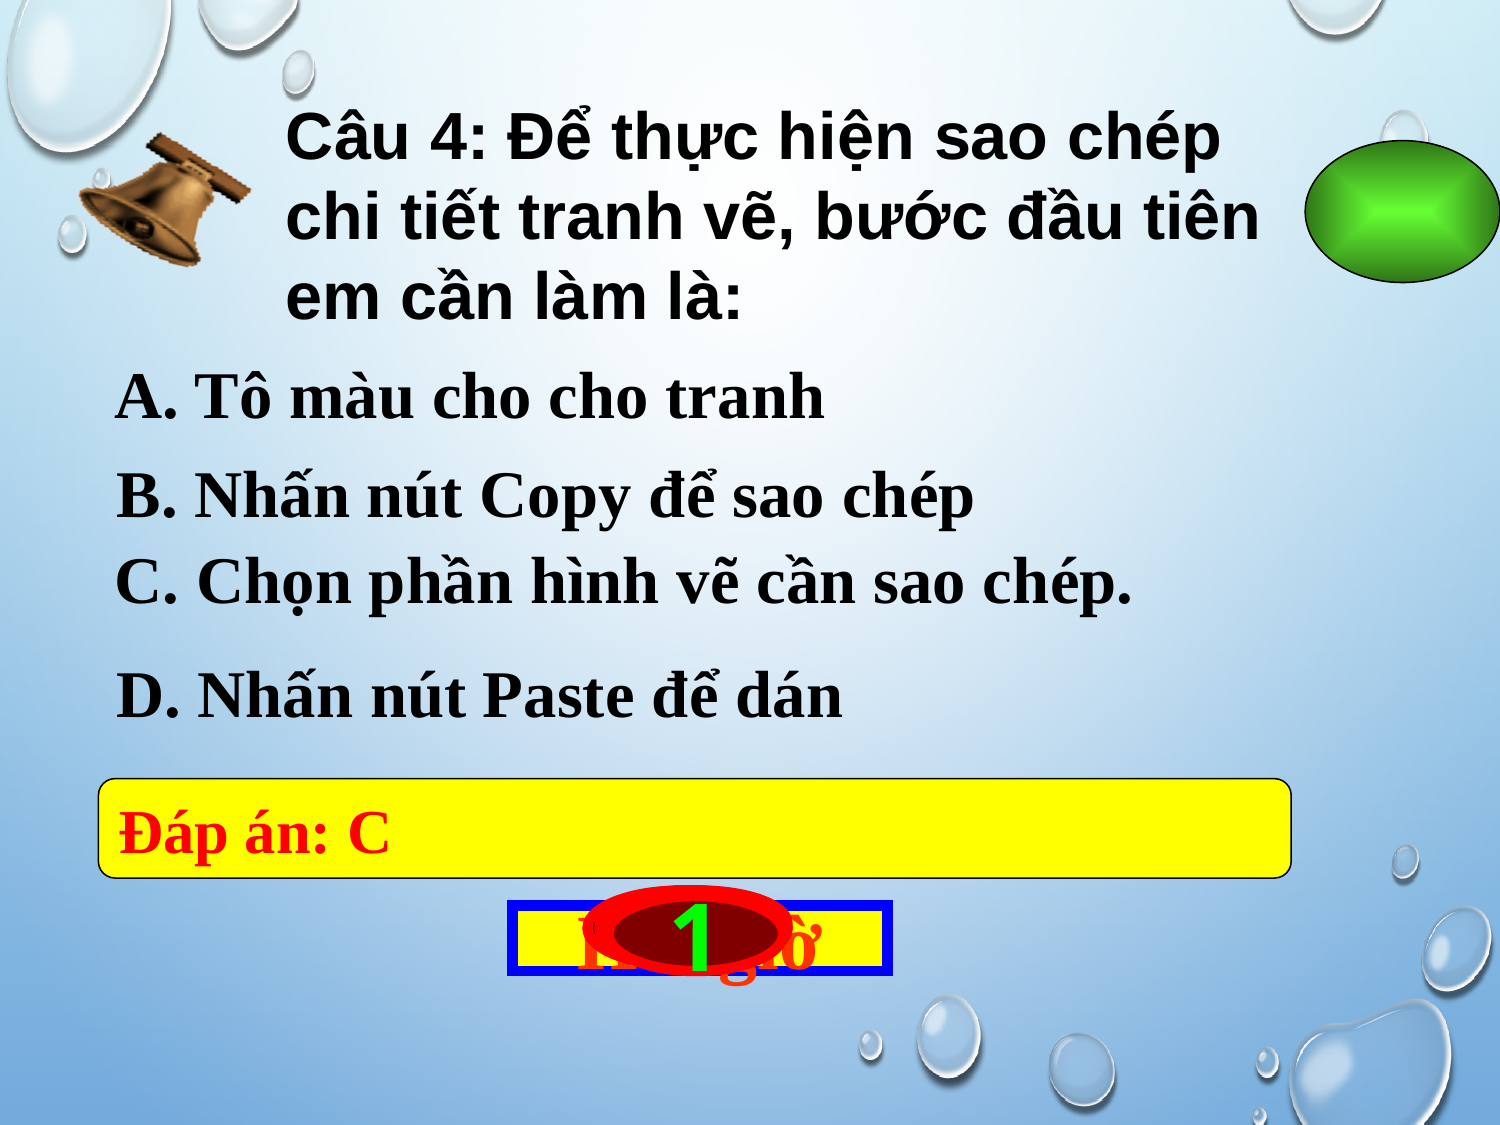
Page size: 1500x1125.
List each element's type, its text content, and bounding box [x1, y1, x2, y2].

text_box C. Chọn phần hình vẽ cần sao chép. [99, 529, 1149, 624]
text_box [98, 777, 1292, 879]
text_box 2 [712, 891, 788, 941]
text_box Hết giờ [699, 905, 888, 972]
text_box 1 [608, 896, 784, 972]
text_box A. Tô màu cho cho tranh [99, 344, 858, 440]
text_box 8 [587, 891, 663, 960]
picture [0, 0, 1500, 1125]
text_box [1305, 140, 1500, 283]
text_box Câu 4: Để thực hiện sao chép chi tiết tranh vẽ, bước đầu tiên em cần làm là: [271, 85, 1287, 340]
text_box Hết giờ [512, 905, 692, 972]
text_box D. Nhấn nút Paste để dán [101, 643, 859, 739]
text_box 10 [600, 892, 743, 957]
text_box B. Nhấn nút Copy để sao chép [101, 443, 1008, 529]
